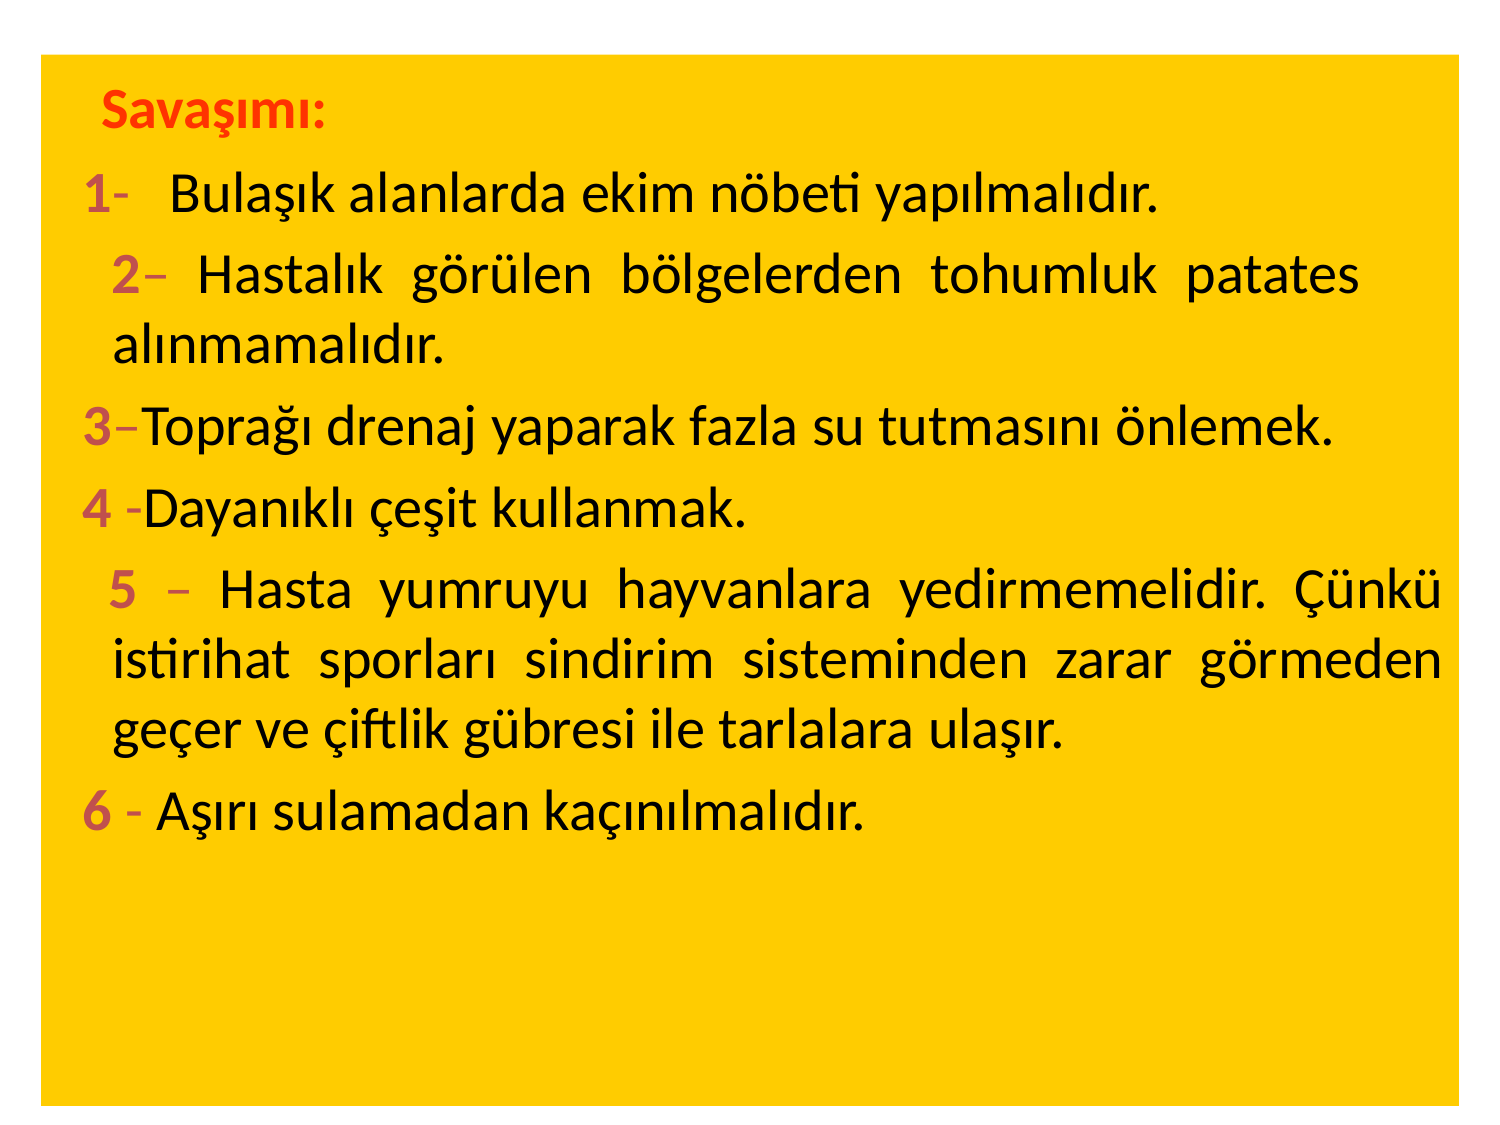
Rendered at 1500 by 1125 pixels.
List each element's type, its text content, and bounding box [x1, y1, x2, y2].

list Savaşımı: 1- Bulaşık alanlarda ekim nöbeti yapılmalıdır. 2– Hastalık görülen bölgelerden tohumluk patates alınmamalıdır. 3–Toprağı drenaj yaparak fazla su tutmasını önlemek. 4 -Dayanıklı çeşit kullanmak. 5 – Hasta yumruyu hayvanlara yedirmemelidir. Çünkü istirihat sporları sindirim sisteminden zarar görmeden geçer ve çiftlik gübresi ile tarlalara ulaşır. 6 - Aşırı sulamadan kaçınılmalıdır. [41, 54, 1459, 1106]
